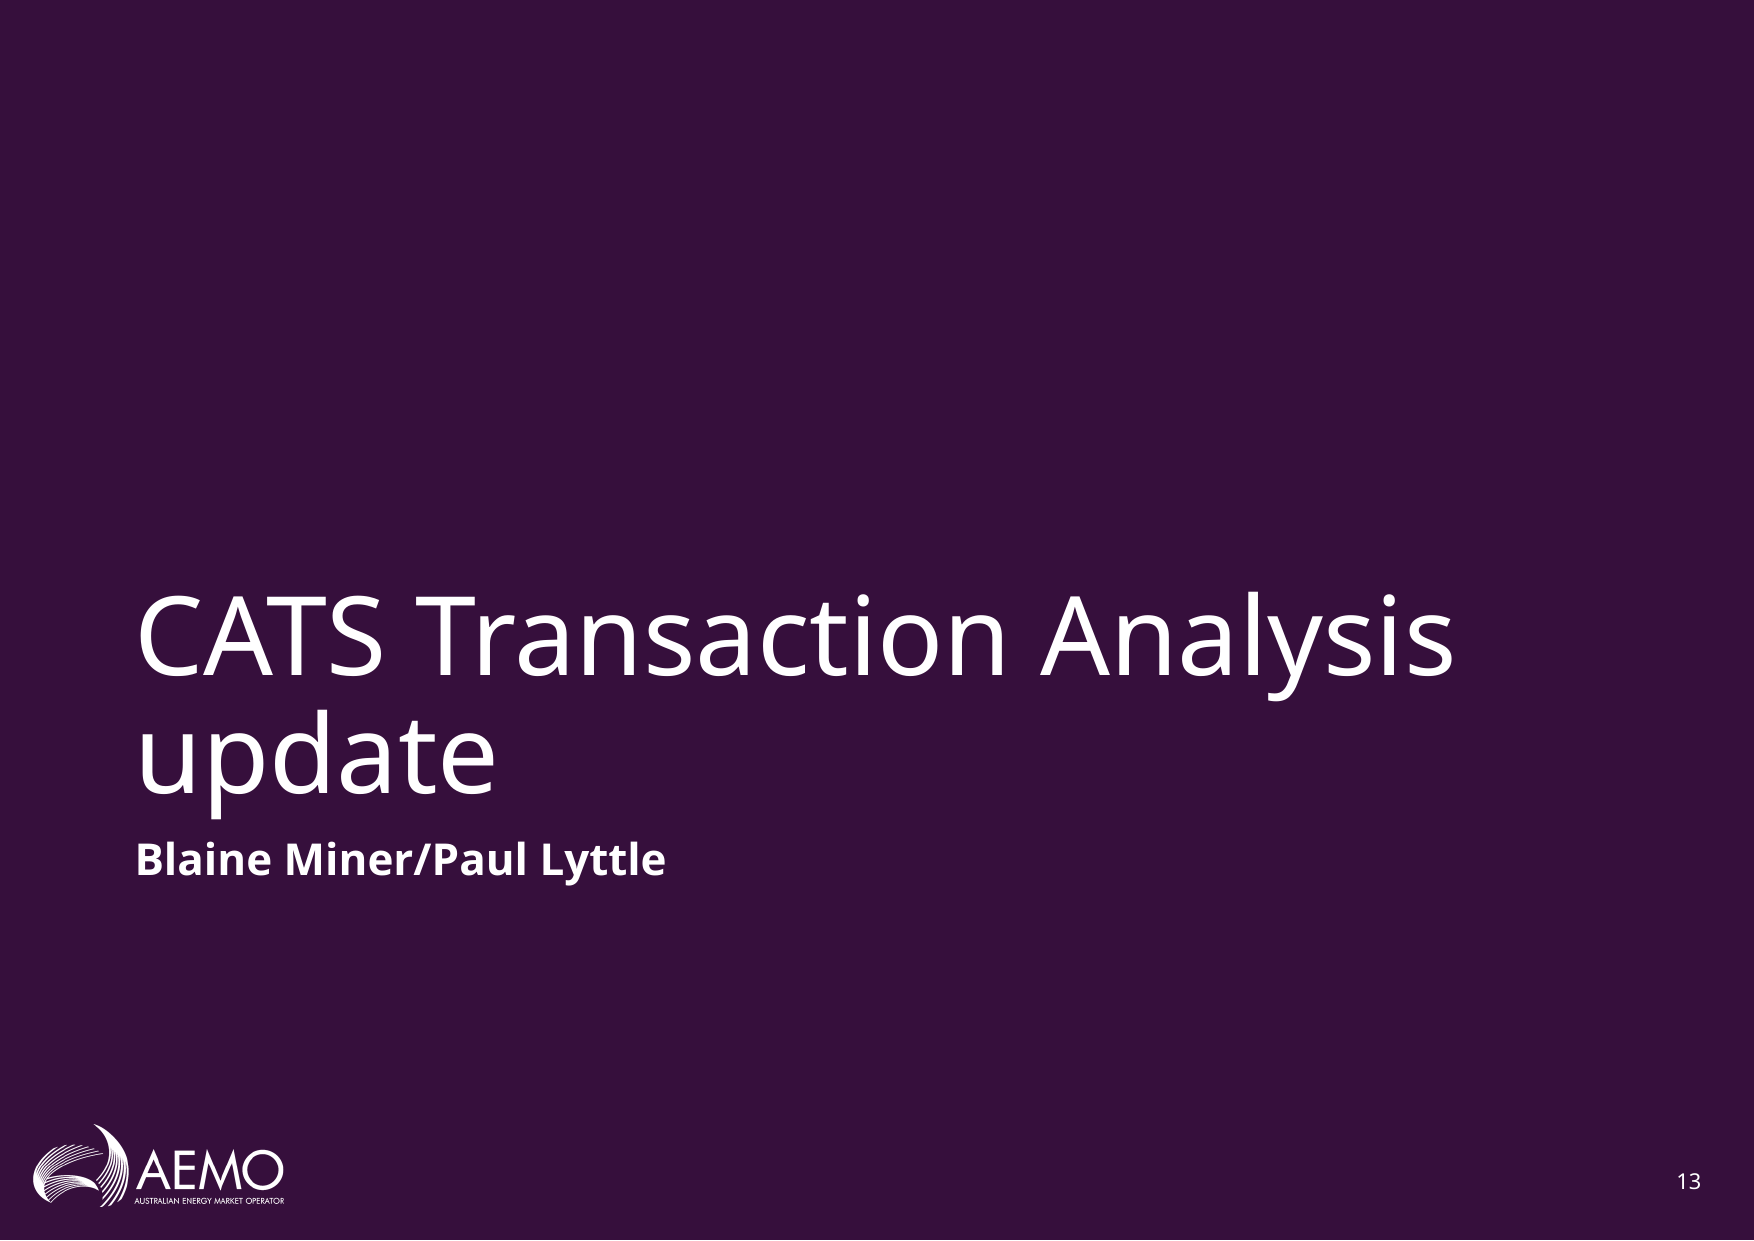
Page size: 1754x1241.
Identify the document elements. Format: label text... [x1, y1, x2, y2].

list Blaine Miner/Paul Lyttle [119, 829, 1633, 1102]
title CATS Transaction Analysis update [119, 309, 1662, 825]
slide_number 13 [1633, 1149, 1717, 1216]
picture [33, 1124, 284, 1207]
